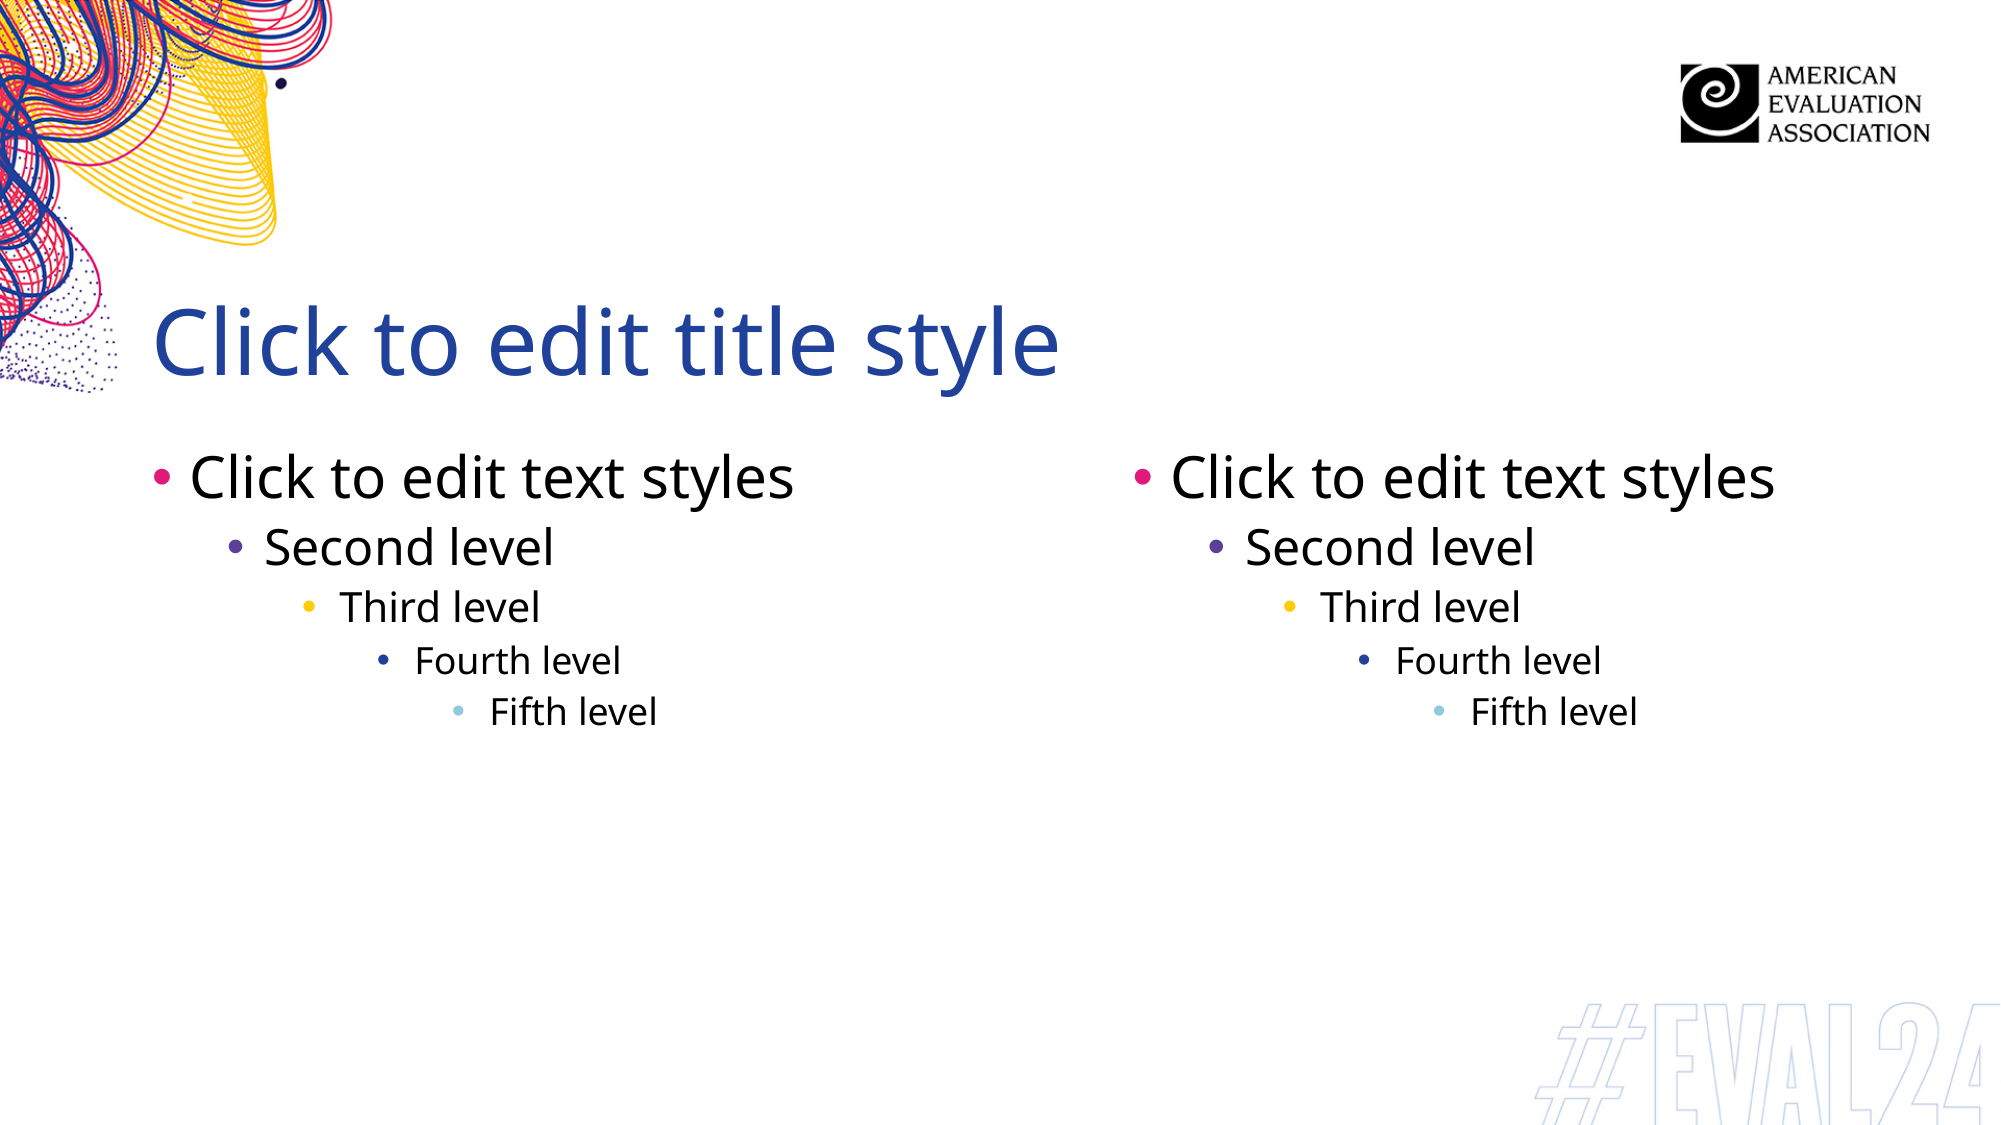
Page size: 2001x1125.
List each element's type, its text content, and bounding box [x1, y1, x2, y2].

list Click to edit text styles Second level Third level Fourth level Fifth level [1117, 441, 1930, 1125]
picture [0, 0, 2001, 1125]
list Click to edit text styles Second level Third level Fourth level Fifth level [136, 441, 949, 1125]
title Click to edit title style [136, 265, 1930, 427]
